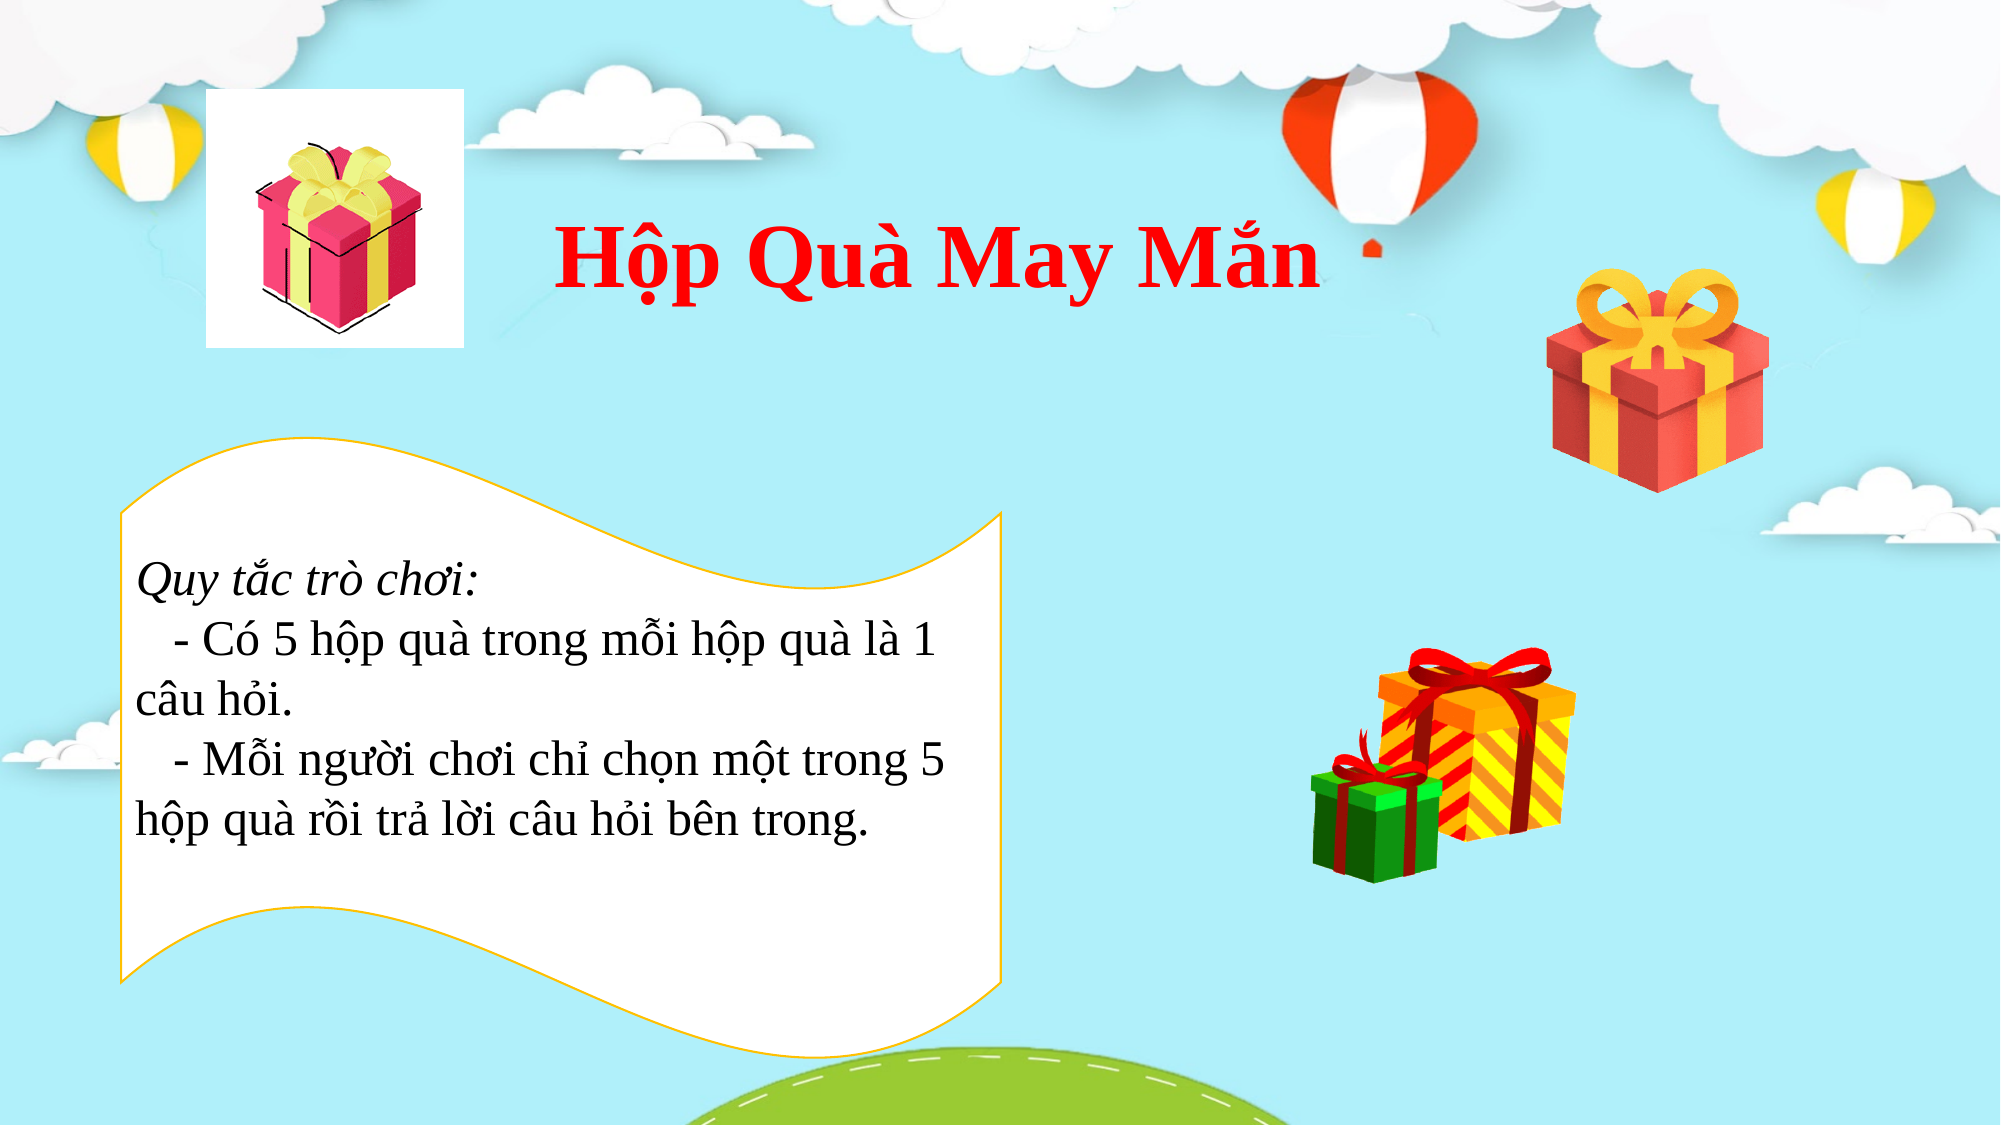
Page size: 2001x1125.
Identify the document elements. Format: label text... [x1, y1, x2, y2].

text_box Quy tắc trò chơi: - Có 5 hộp quà trong mỗi hộp quà là 1 câu hỏi. - Mỗi người chơi chỉ chọn một trong 5 hộp quà rồi trả lời câu hỏi bên trong. [120, 436, 1002, 1059]
picture [0, 0, 2001, 1125]
text_box Hộp Quà May Mắn [539, 188, 1412, 314]
